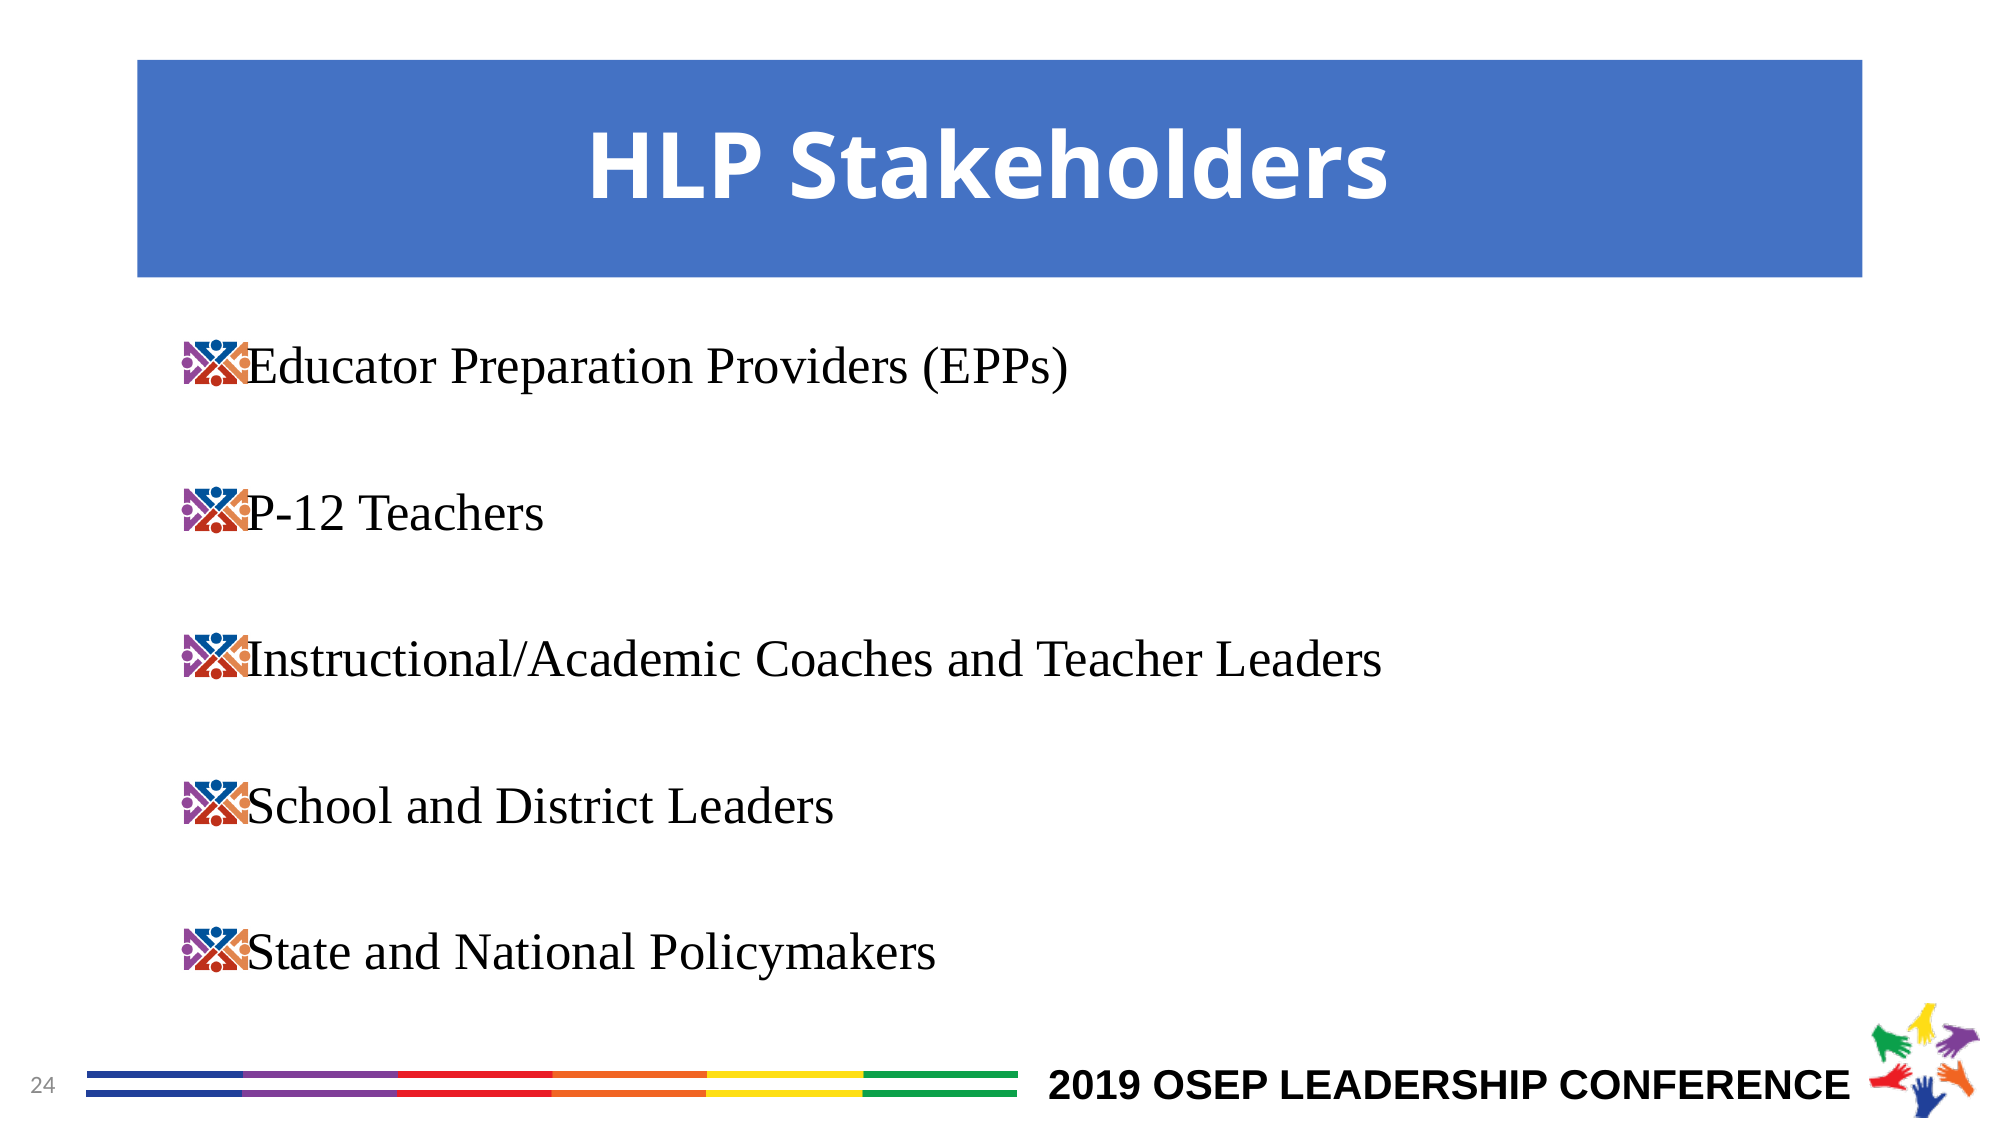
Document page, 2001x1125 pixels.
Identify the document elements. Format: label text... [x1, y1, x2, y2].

picture [181, 486, 251, 534]
picture [466, 1071, 1018, 1078]
picture [181, 779, 251, 827]
title HLP Stakeholders [137, 59, 1863, 278]
slide_number 24 [15, 1053, 466, 1114]
list Educator Preparation Providers (EPPs) P-12 Teachers Instructional/Academic Coaches and Teacher Leaders School and District Leaders State and National Policymakers [137, 330, 1863, 992]
picture [466, 1090, 1017, 1097]
picture [1869, 1003, 1980, 1118]
picture [181, 632, 251, 680]
picture [181, 926, 251, 973]
picture [181, 339, 251, 387]
